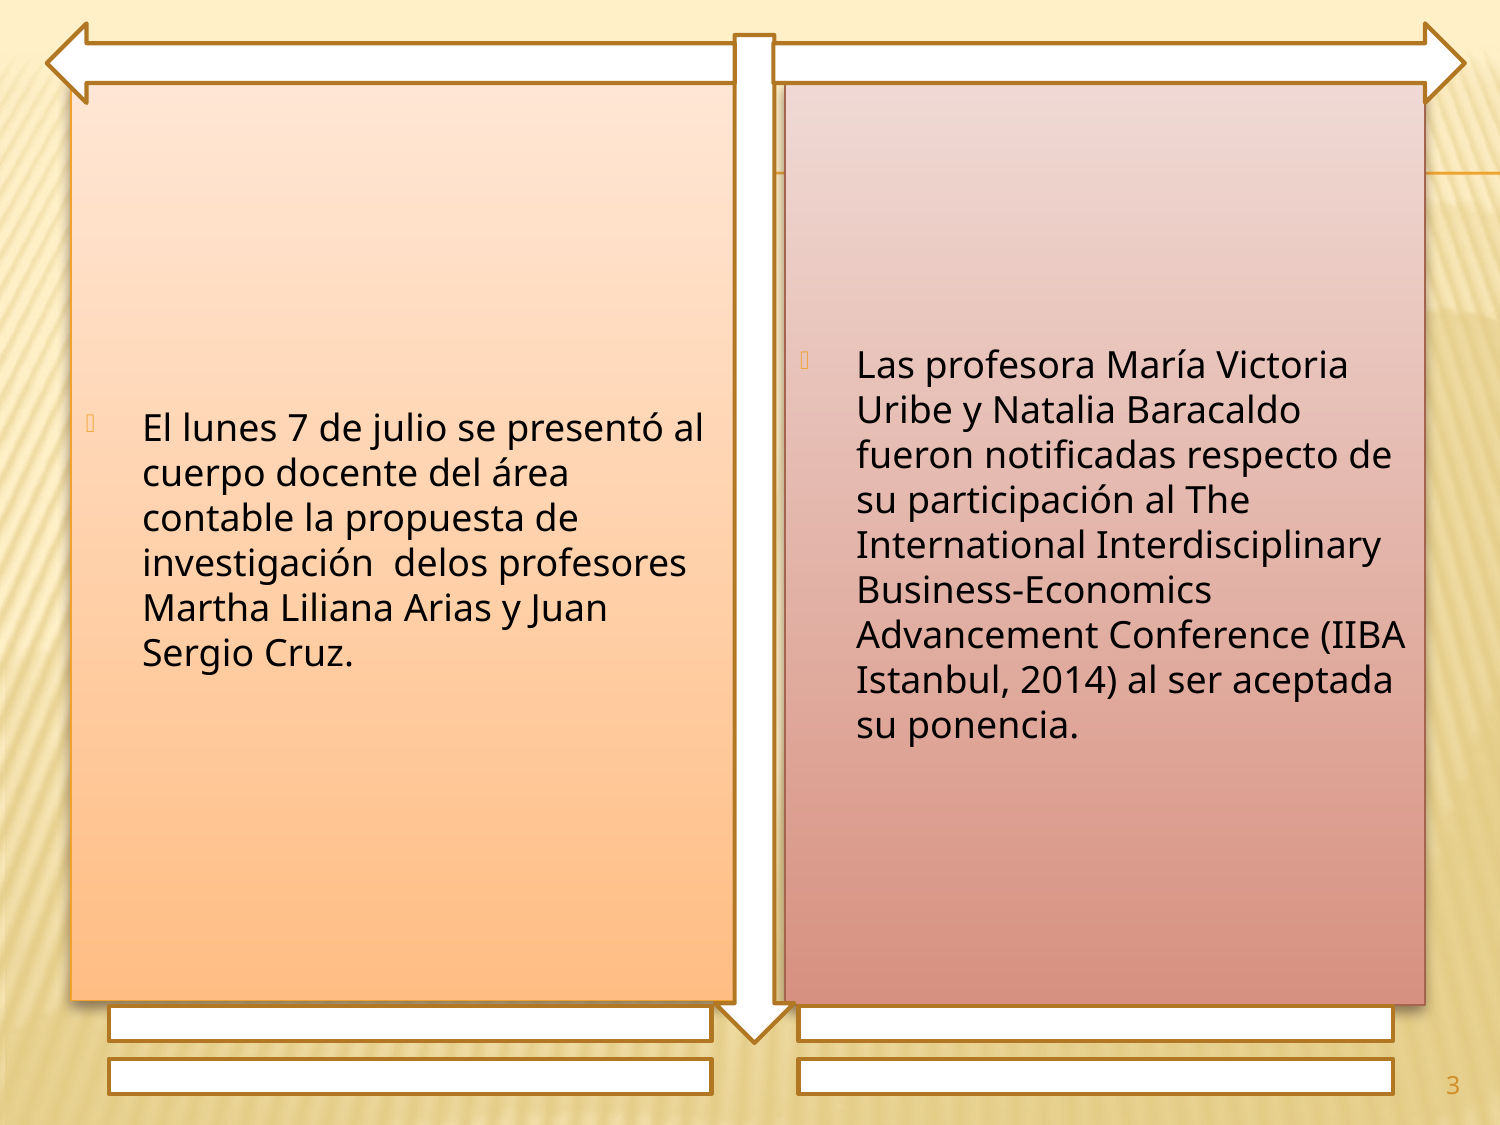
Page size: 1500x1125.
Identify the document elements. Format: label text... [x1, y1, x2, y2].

list Las profesora María Victoria Uribe y Natalia Baracaldo fueron notificadas respecto de su participación al The International Interdisciplinary Business-Economics Advancement Conference (IIBA Istanbul, 2014) al ser aceptada su ponencia. [784, 86, 1426, 1006]
text_box [771, 21, 1467, 105]
list El lunes 7 de julio se presentó al cuerpo docente del área contable la propuesta de investigación delos profesores Martha Liliana Arias y Juan Sergio Cruz. [70, 86, 732, 1001]
text_box [107, 1004, 714, 1043]
text_box [796, 1057, 1395, 1096]
text_box [107, 1057, 714, 1096]
slide_number 3 [1350, 1062, 1475, 1103]
text_box [712, 32, 797, 1046]
text_box [796, 1004, 1395, 1043]
text_box [44, 21, 737, 105]
